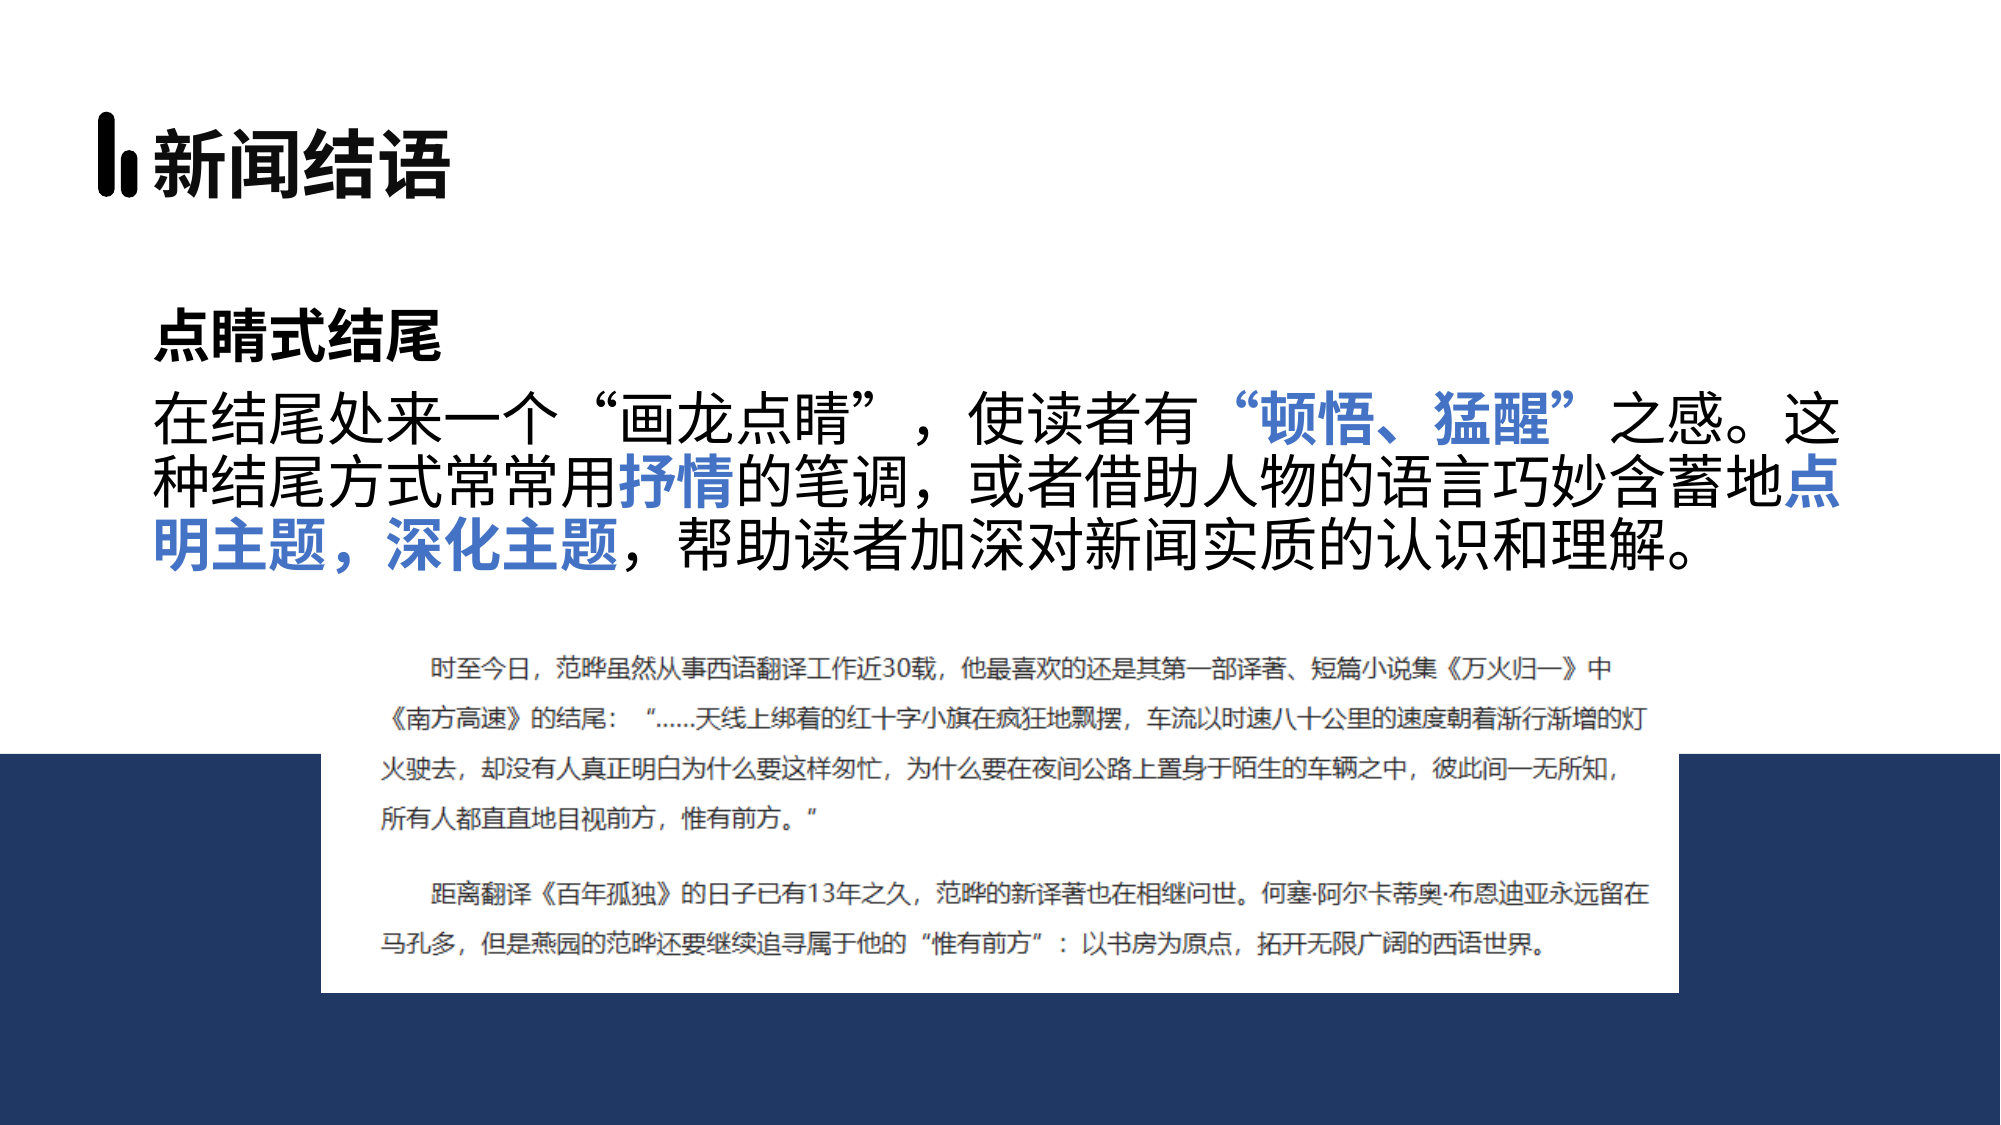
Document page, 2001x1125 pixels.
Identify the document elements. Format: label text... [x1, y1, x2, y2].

picture [321, 624, 1679, 993]
text_box [0, 753, 2000, 1125]
list 点睛式结尾 在结尾处来一个“画龙点睛”，使读者有“顿悟、猛醒”之感。这种结尾方式常常用抒情的笔调，或者借助人物的语言巧妙含蓄地点明主题，深化主题，帮助读者加深对新闻实质的认识和理解。 [137, 299, 1863, 1014]
title 新闻结语 [137, 59, 1863, 278]
